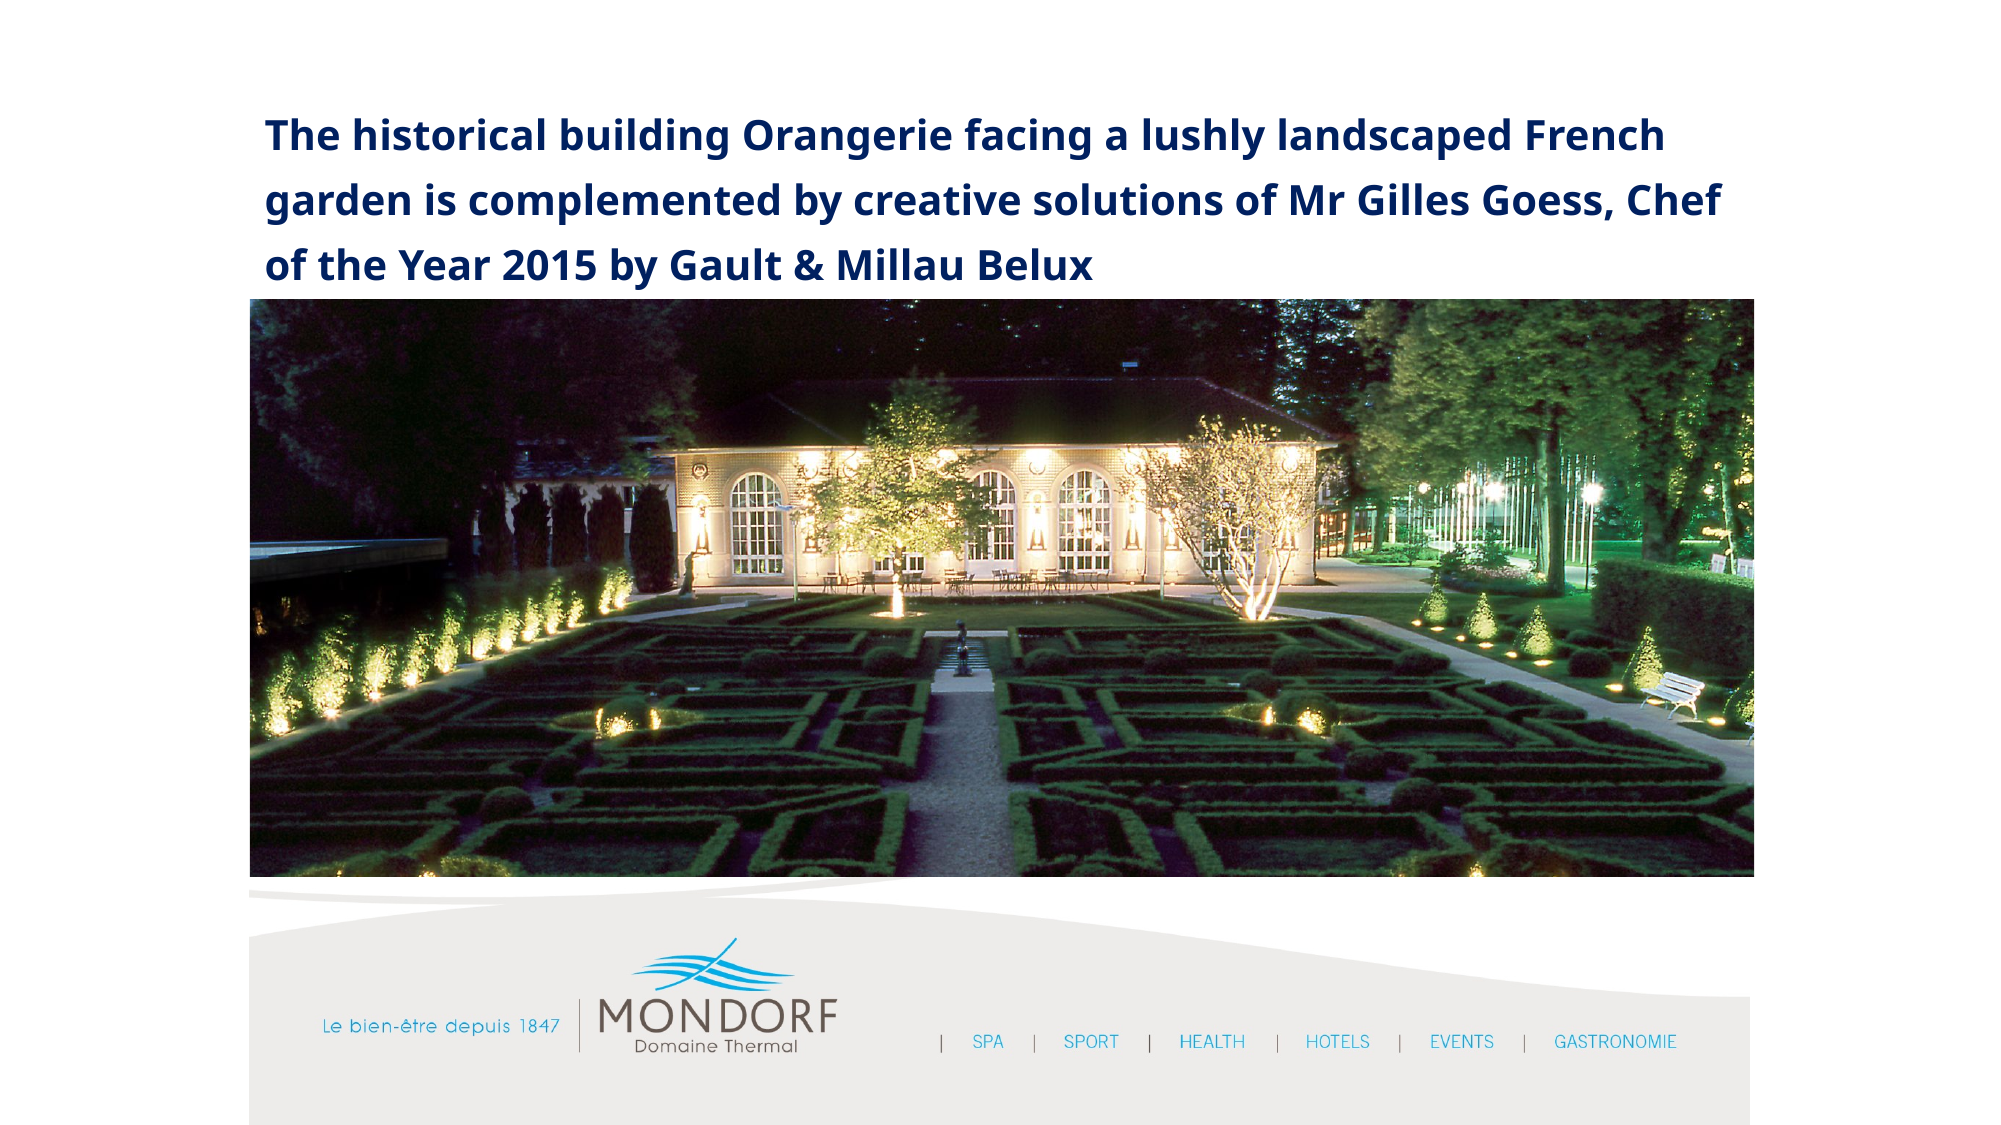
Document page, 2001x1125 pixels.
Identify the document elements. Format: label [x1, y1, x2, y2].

picture [249, 86, 1755, 1125]
